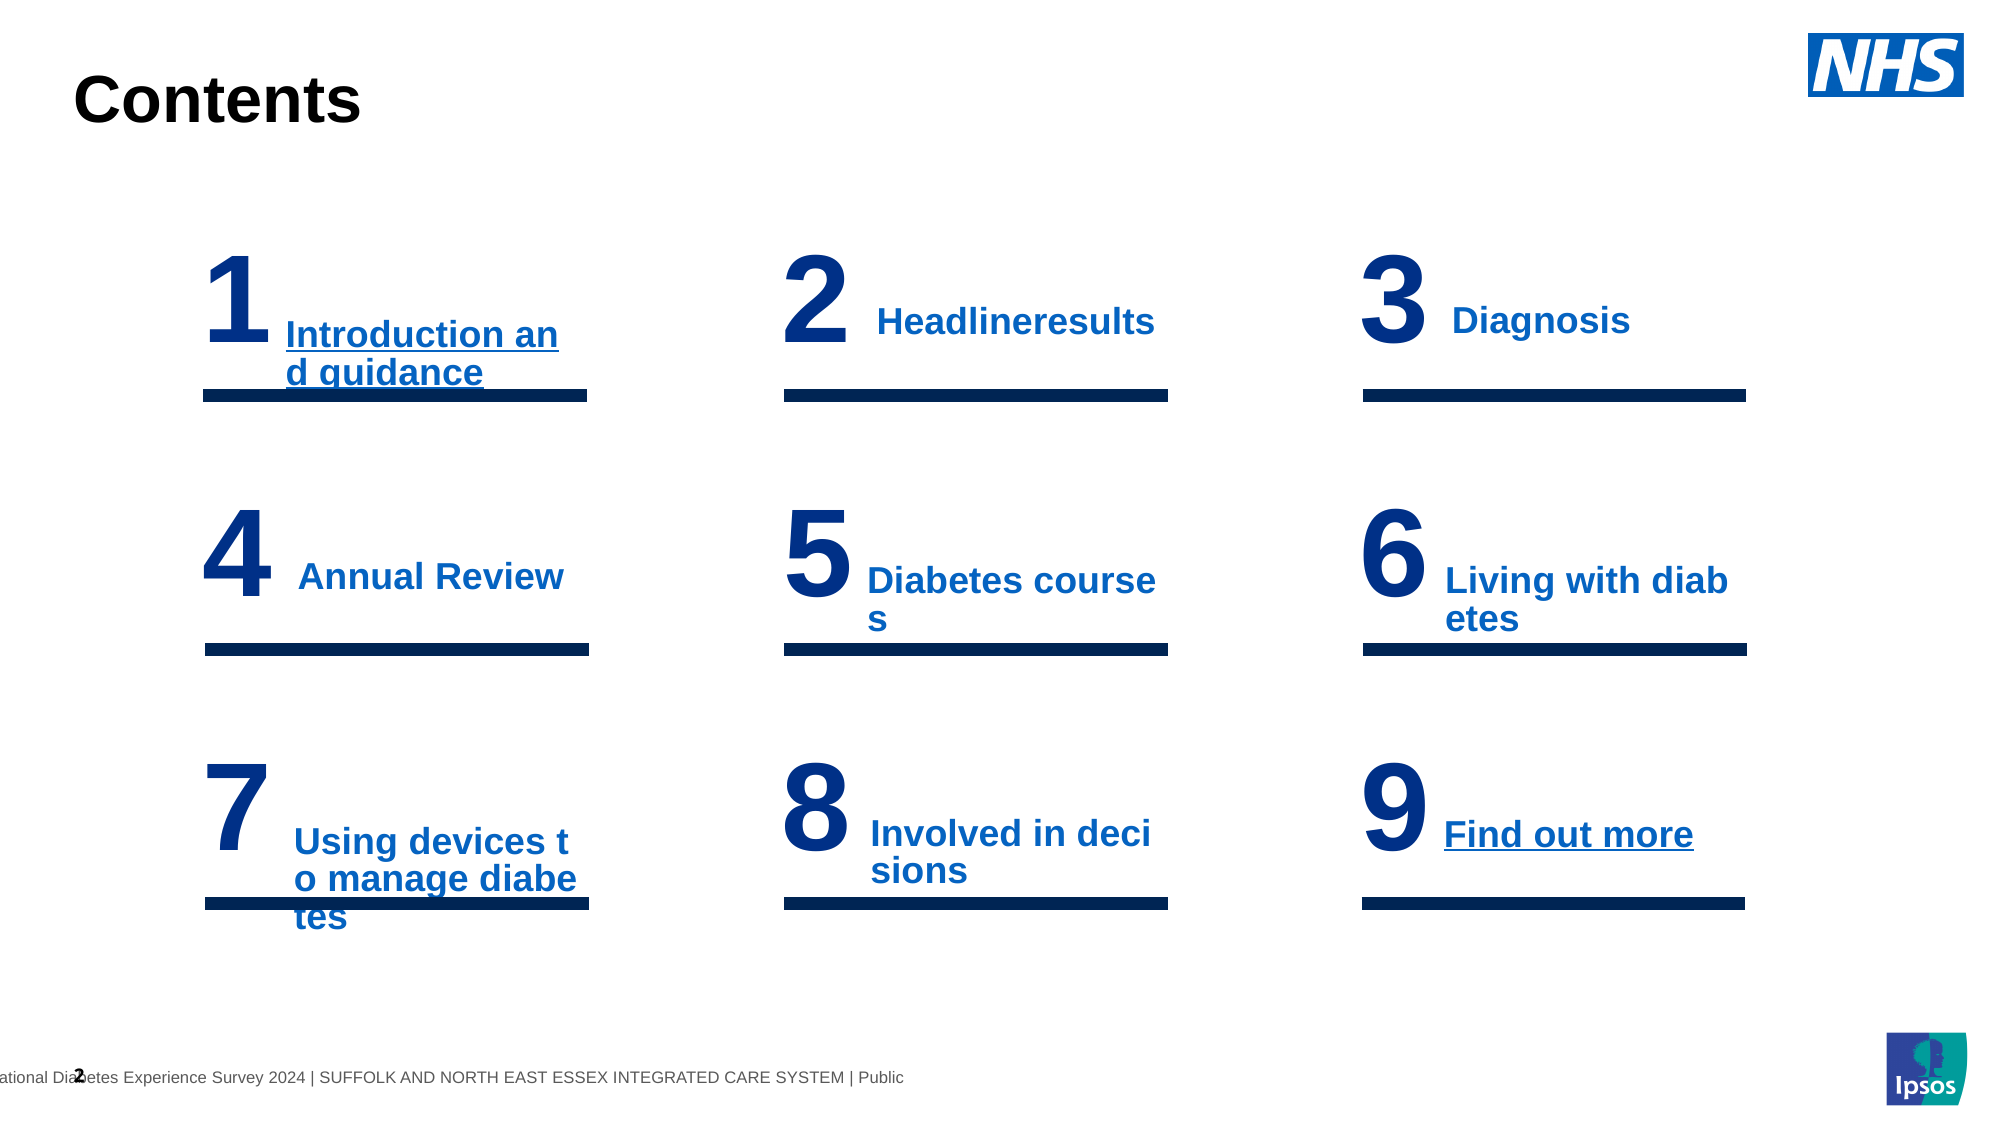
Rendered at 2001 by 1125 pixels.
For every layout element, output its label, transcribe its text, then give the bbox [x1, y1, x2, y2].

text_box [202, 471, 590, 650]
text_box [1359, 471, 1747, 650]
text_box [202, 725, 590, 904]
picture [1807, 33, 1964, 97]
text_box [781, 725, 1169, 904]
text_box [783, 471, 1169, 650]
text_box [202, 216, 588, 396]
title Contents [73, 65, 1607, 193]
slide_number 2 [73, 1029, 124, 1090]
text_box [780, 216, 1169, 396]
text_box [1359, 216, 1747, 396]
picture [1886, 1032, 1968, 1106]
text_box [1360, 725, 1746, 904]
